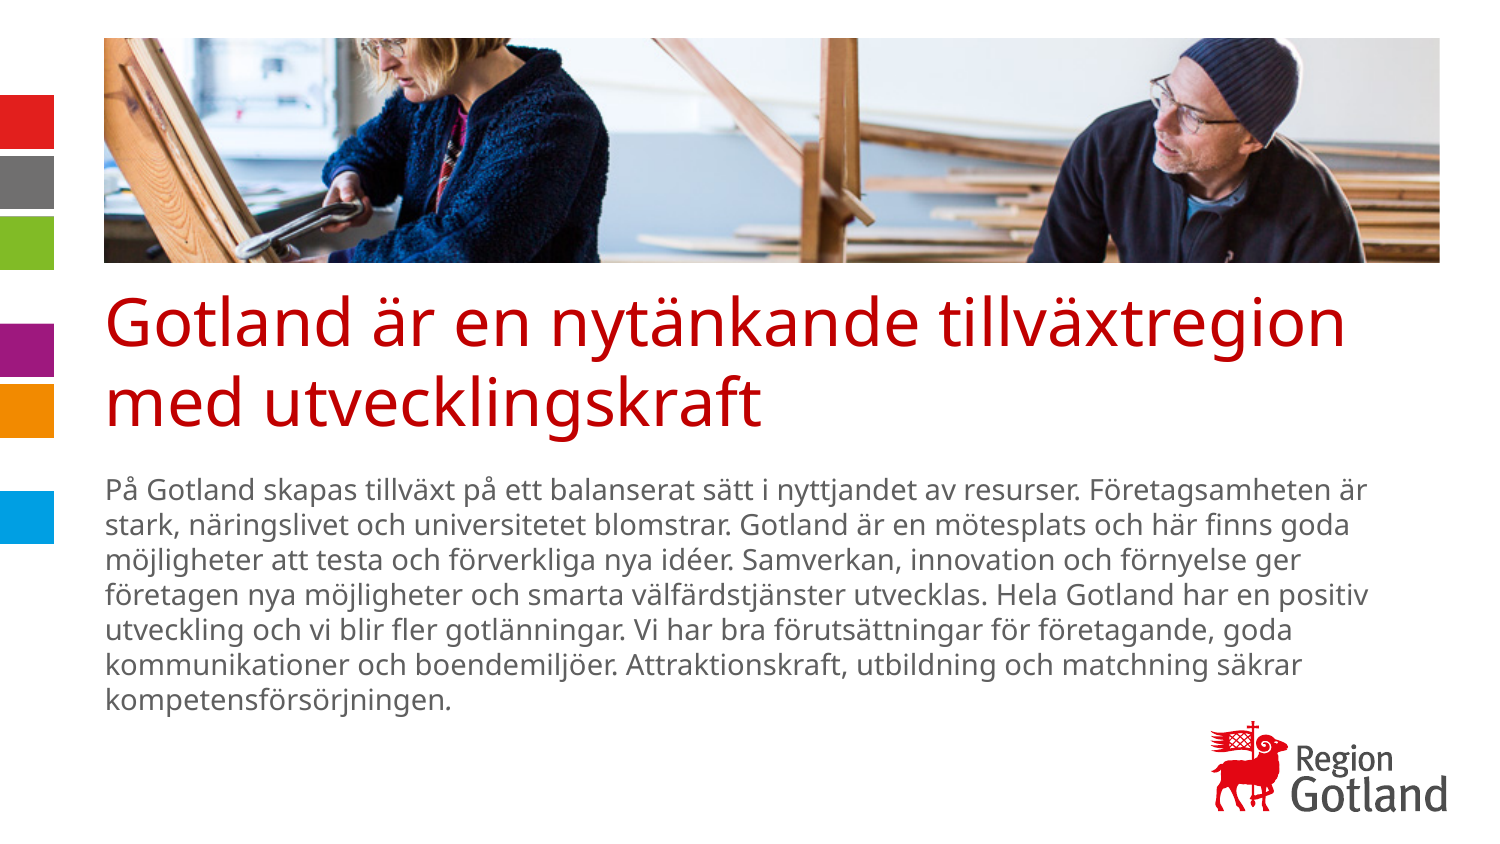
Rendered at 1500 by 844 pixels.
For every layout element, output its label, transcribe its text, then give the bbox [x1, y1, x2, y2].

list Gotland är en nytänkande tillväxtregion med utvecklingskraft På Gotland skapas tillväxt på ett balanserat sätt i nyttjandet av resurser. Företagsamheten är stark, näringslivet och universitetet blomstrar. Gotland är en mötesplats och här finns goda möjligheter att testa och förverkliga nya idéer. Samverkan, innovation och förnyelse ger företagen nya möjligheter och smarta välfärdstjänster utvecklas. Hela Gotland har en positiv utveckling och vi blir fler gotlänningar. Vi har bra förutsättningar för företagande, goda kommunikationer och boendemiljöer. Attraktionskraft, utbildning och matchning säkrar kompetensförsörjningen. [104, 280, 1440, 793]
picture [0, 95, 54, 490]
picture [92, 38, 1440, 263]
